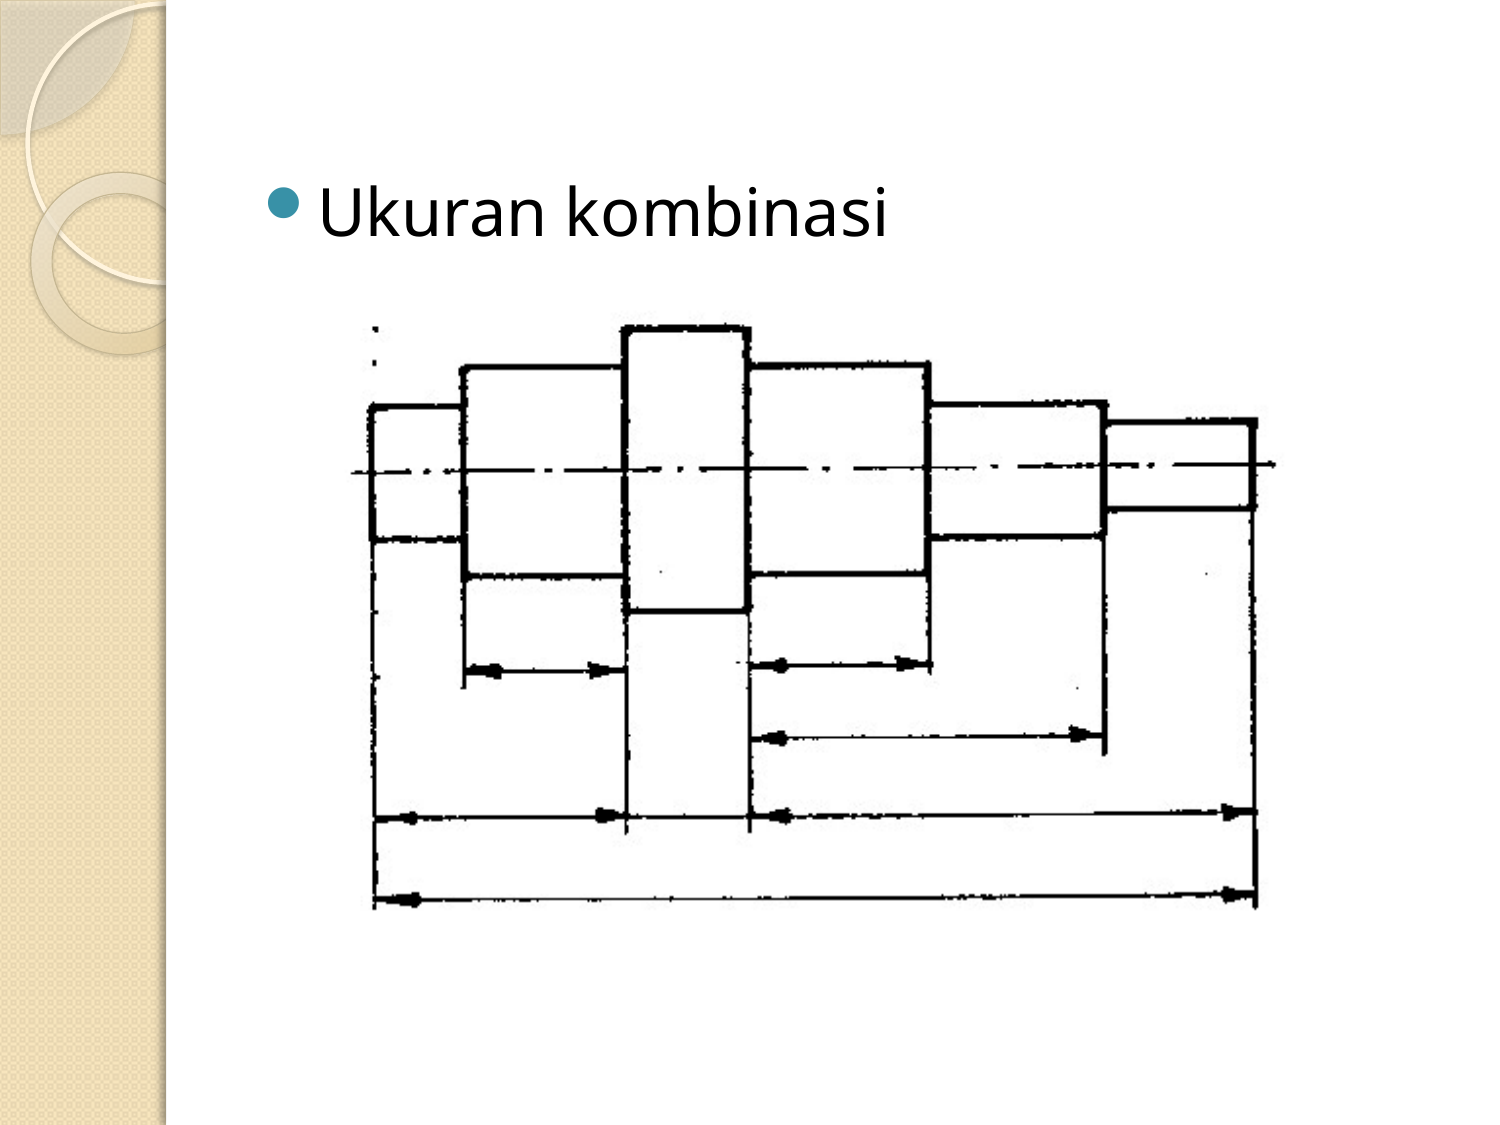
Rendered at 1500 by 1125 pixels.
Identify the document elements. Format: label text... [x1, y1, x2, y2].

list Ukuran kombinasi [235, 162, 1466, 275]
picture [324, 262, 1288, 934]
